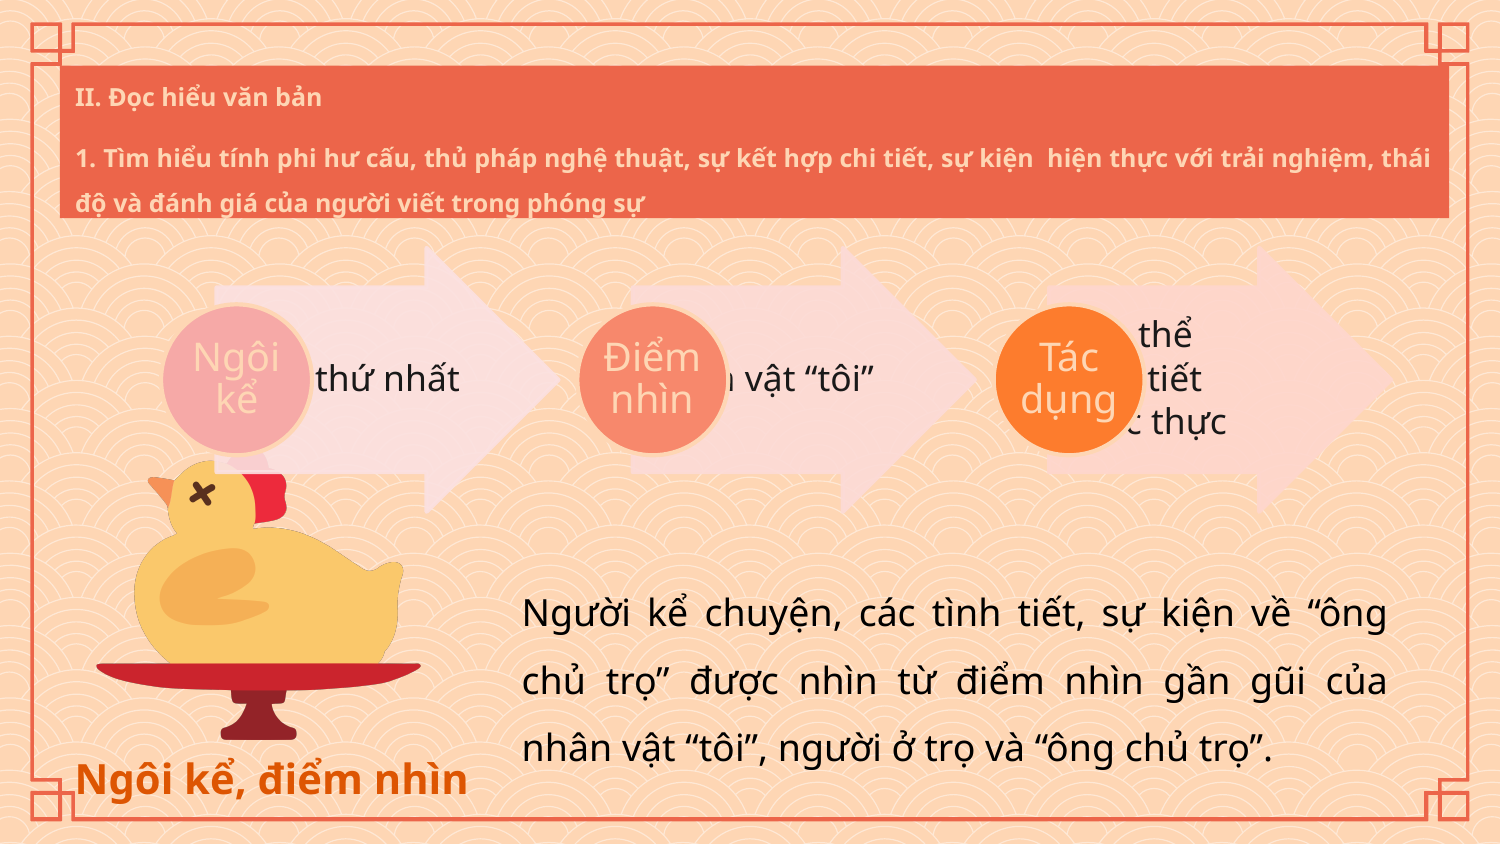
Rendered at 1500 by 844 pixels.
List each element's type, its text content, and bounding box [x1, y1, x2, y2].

text_box [96, 448, 422, 740]
text_box II. Đọc hiểu văn bản 1. Tìm hiểu tính phi hư cấu, thủ pháp nghệ thuật, sự kết hợp chi tiết, sự kiện hiện thực với trải nghiệm, thái độ và đánh giá của người viết trong phóng sự [59, 65, 1450, 219]
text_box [160, 163, 1392, 597]
text_box Người kể chuyện, các tình tiết, sự kiện về “ông chủ trọ” được nhìn từ điểm nhìn gần gũi của nhân vật “tôi”, người ở trọ và “ông chủ trọ”. [506, 559, 1404, 777]
text_box Ngôi kể, điểm nhìn [59, 745, 537, 811]
